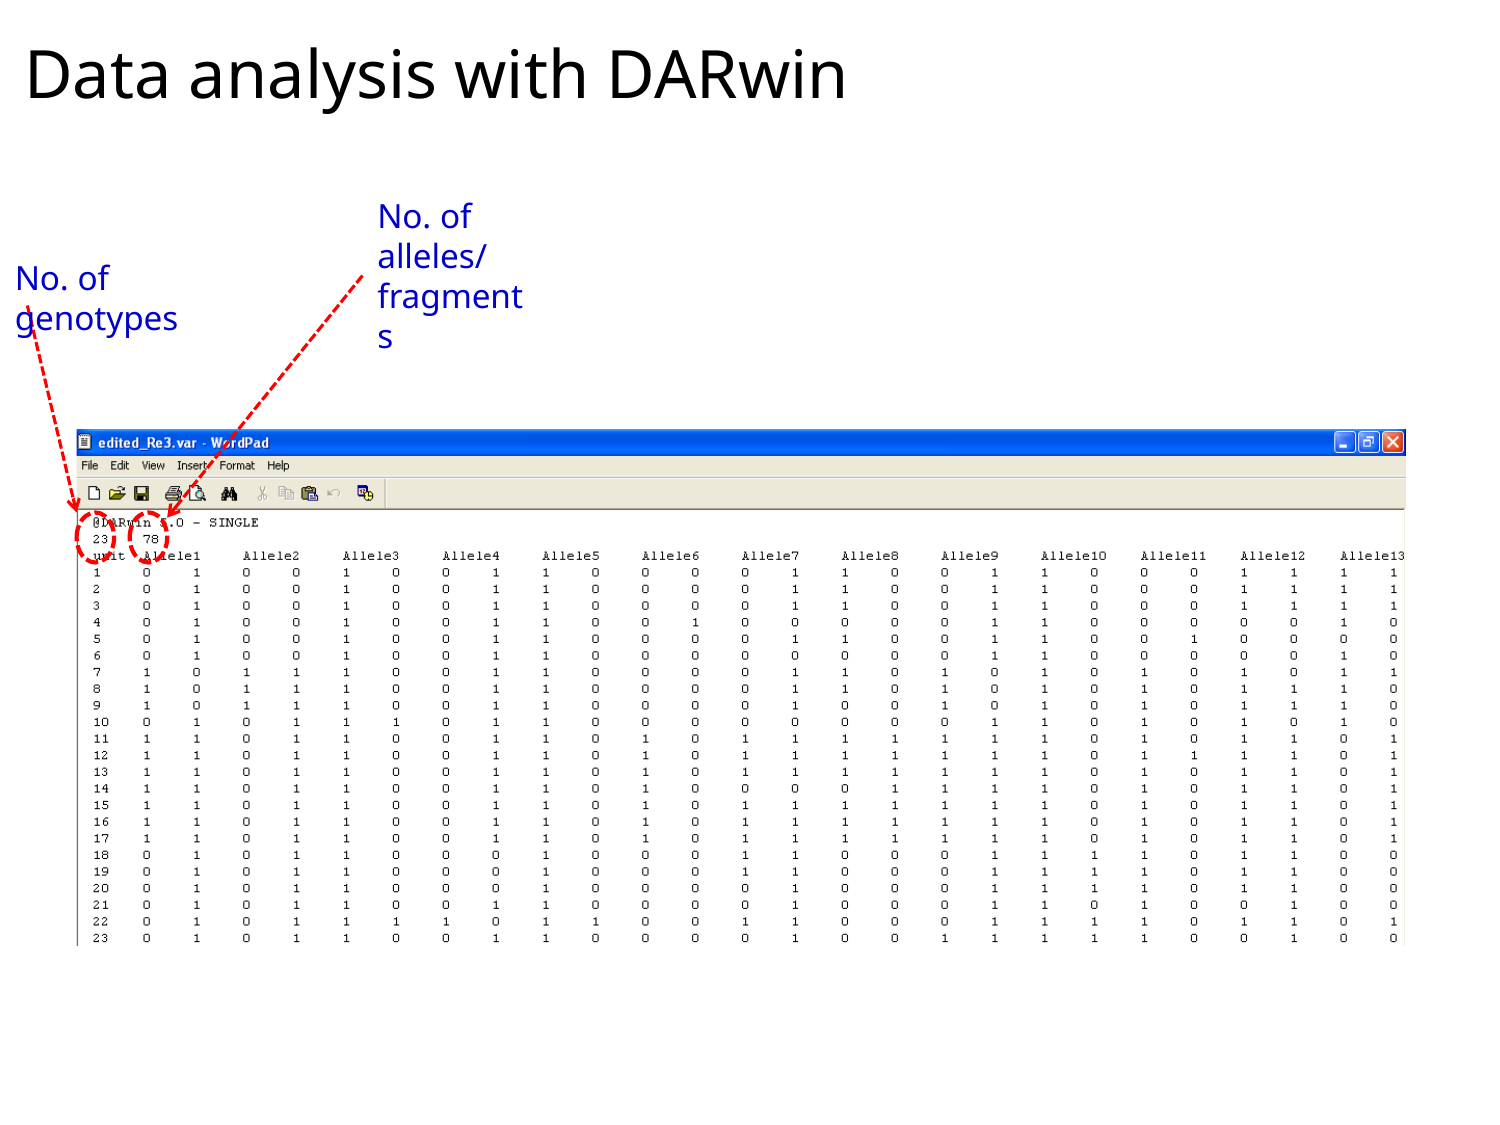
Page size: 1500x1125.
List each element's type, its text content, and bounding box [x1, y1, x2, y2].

picture [76, 428, 1407, 947]
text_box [27, 305, 77, 513]
text_box Data analysis with DARwin [9, 24, 1474, 120]
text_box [166, 256, 363, 518]
text_box No. of alleles/ fragments [362, 188, 544, 363]
text_box No. of genotypes [0, 249, 279, 345]
